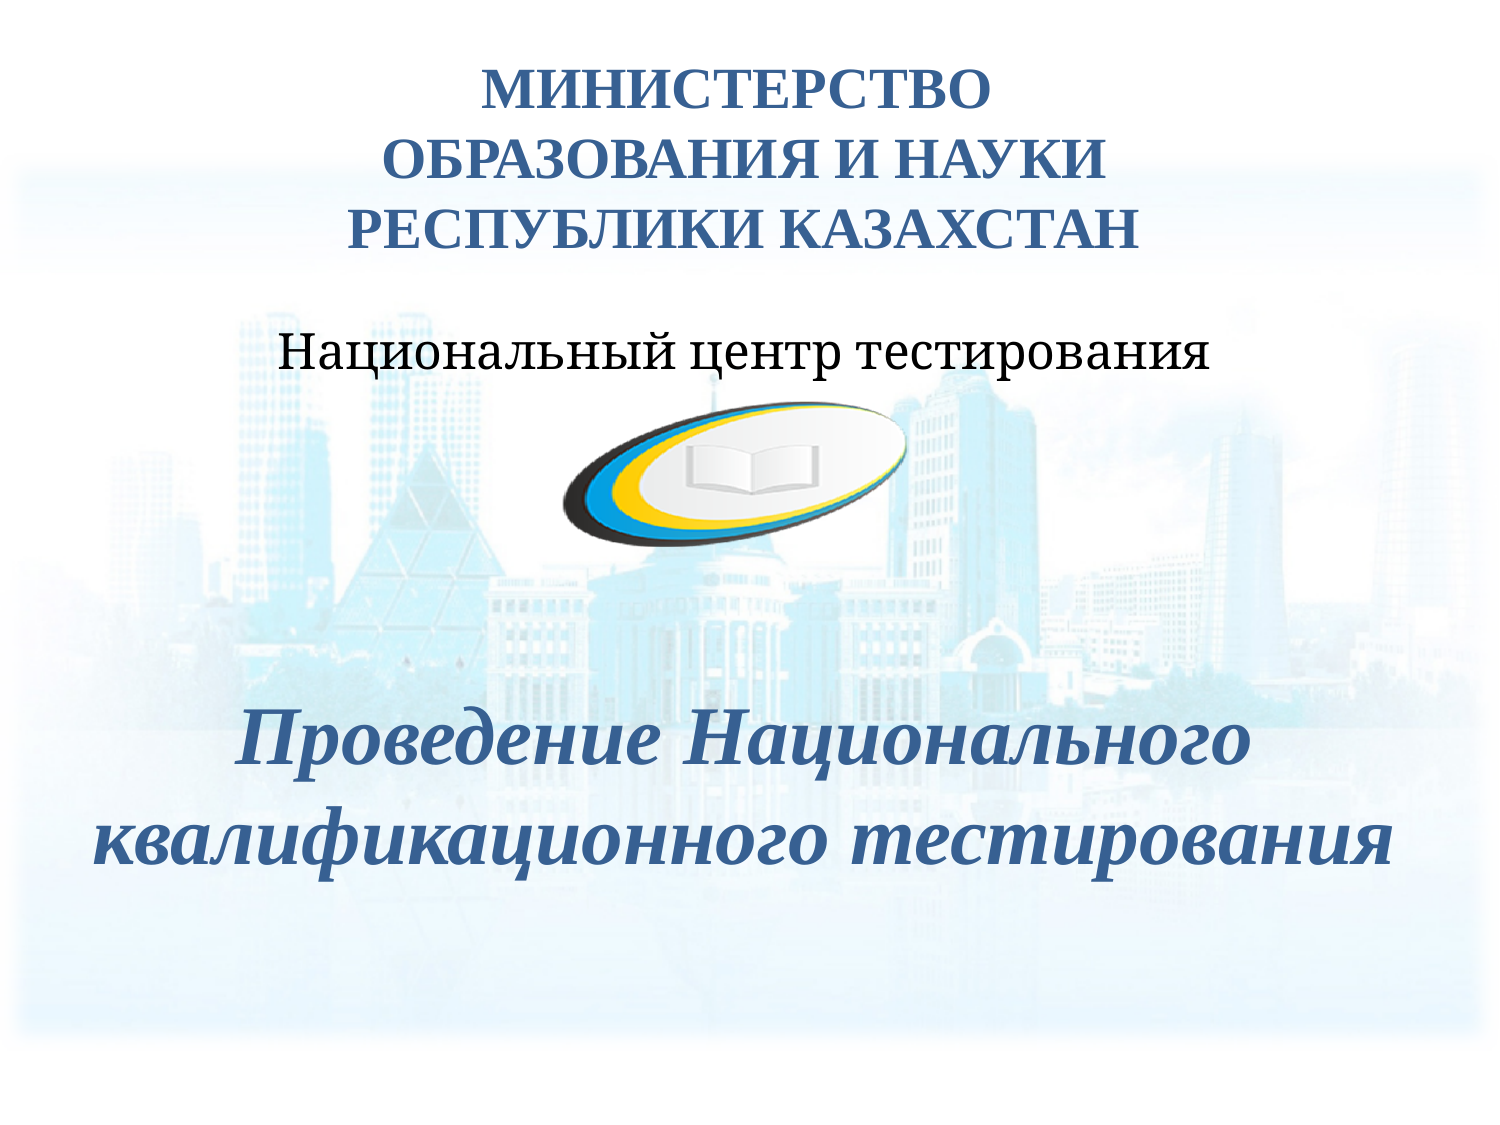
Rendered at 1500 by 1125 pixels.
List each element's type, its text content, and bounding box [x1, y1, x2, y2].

text_box МИНИСТЕРСТВО ОБРАЗОВАНИЯ И НАУКИ РЕСПУБЛИКИ КАЗАХСТАН Национальный центр тестирования [17, 42, 1471, 284]
picture [29, 284, 1469, 1022]
text_box Проведение Национального квалификационного тестирования [70, 673, 1418, 889]
